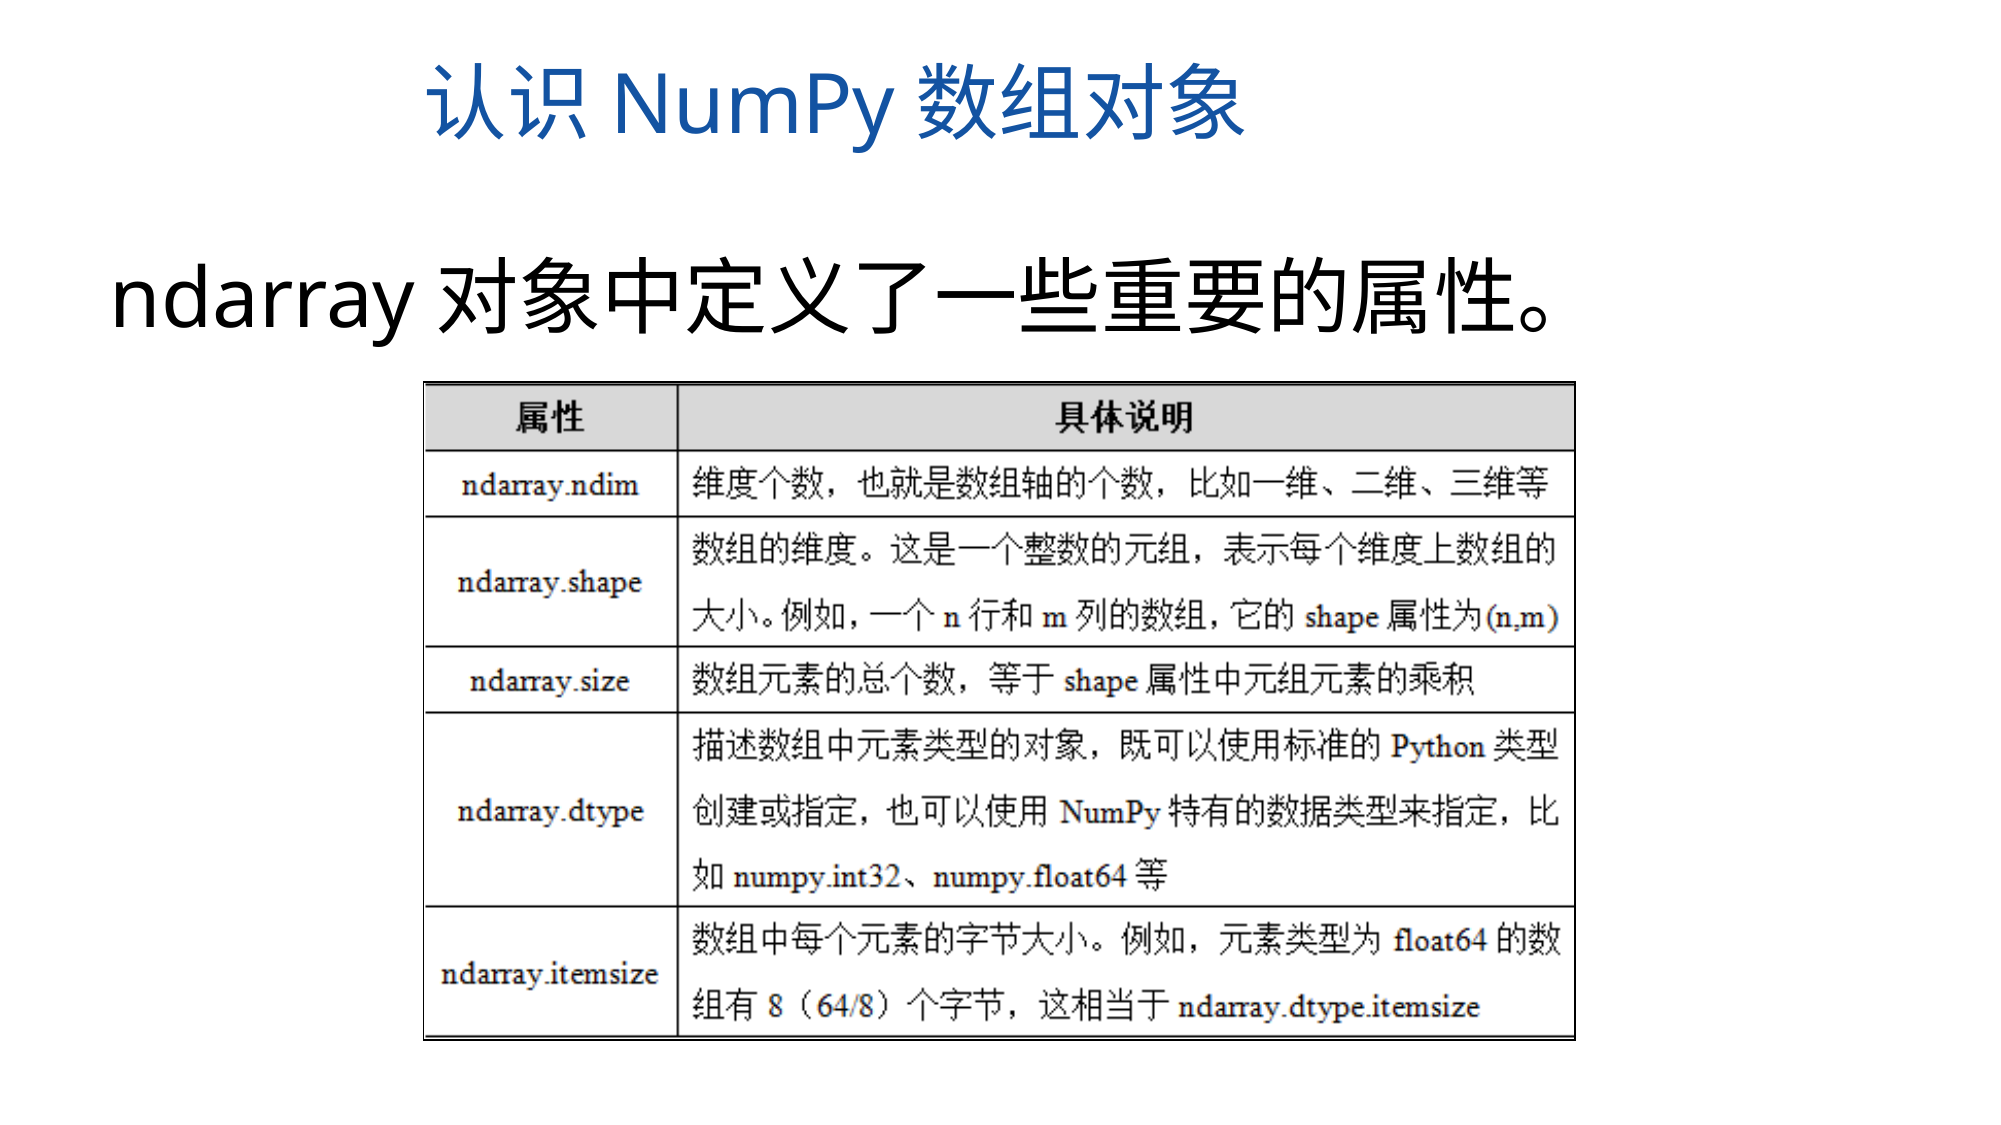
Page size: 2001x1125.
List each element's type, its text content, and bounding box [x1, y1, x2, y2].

text_box 认识NumPy数组对象 [409, 43, 1292, 158]
text_box ndarray对象中定义了一些重要的属性。 [94, 216, 1904, 352]
picture [424, 382, 1575, 1040]
